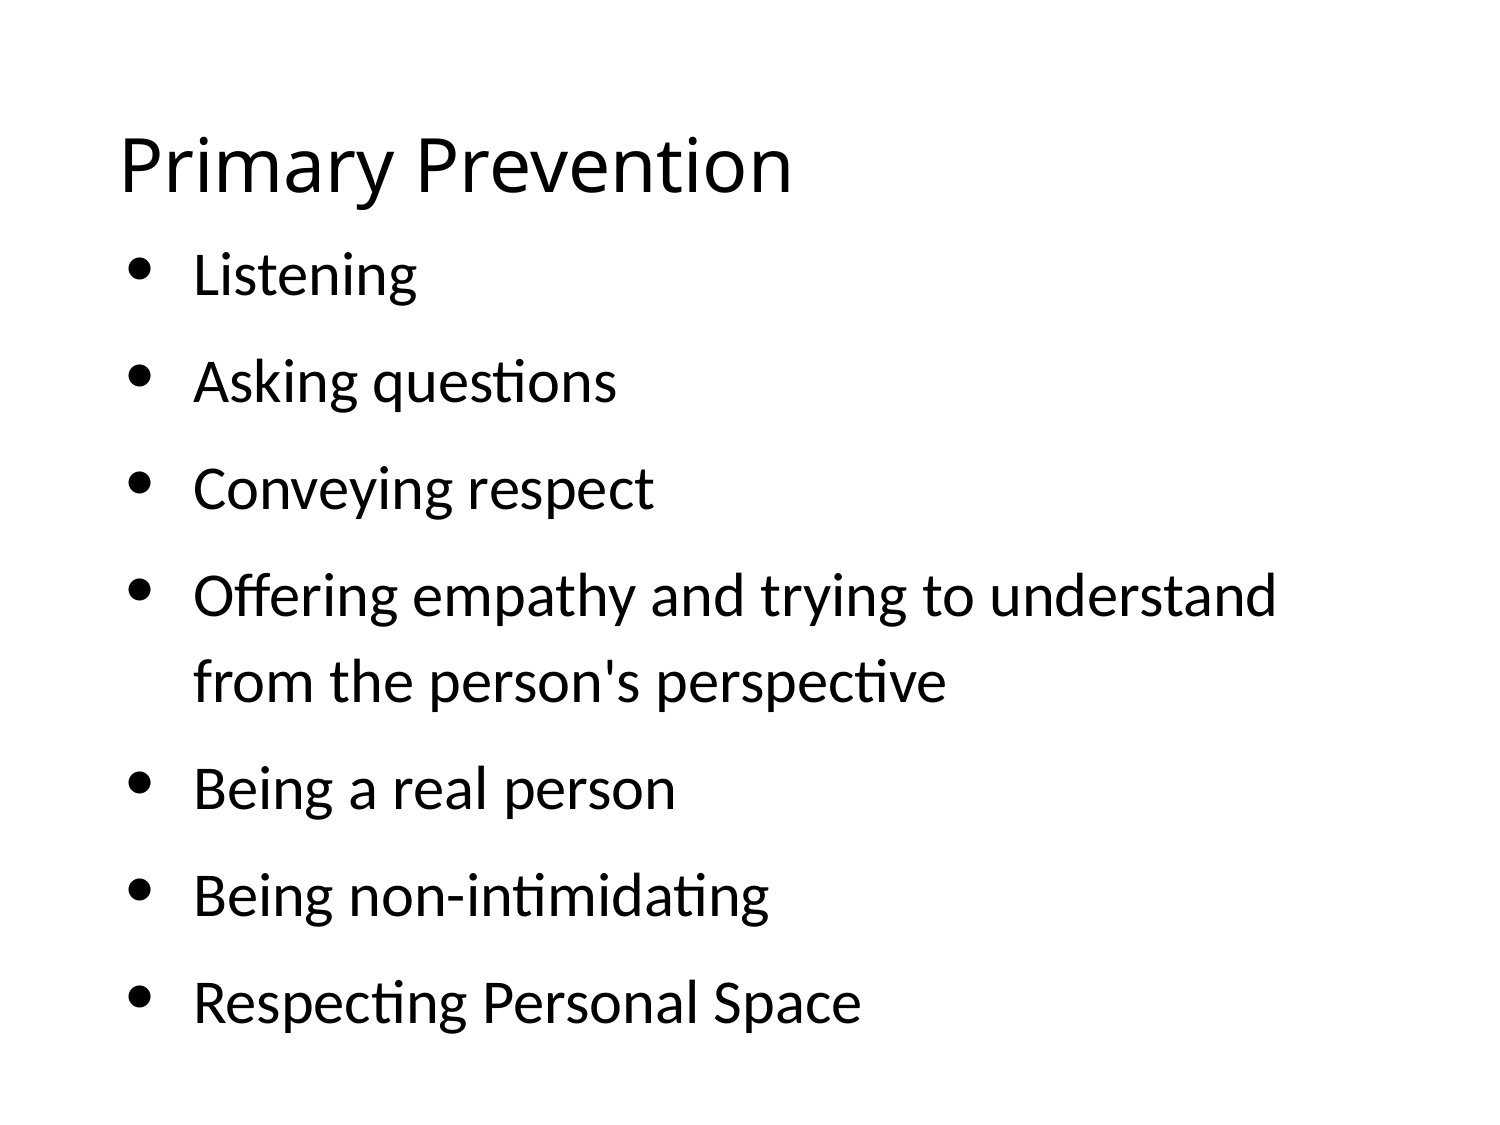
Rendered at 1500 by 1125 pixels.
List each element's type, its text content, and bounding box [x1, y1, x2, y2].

list Listening Asking questions Conveying respect Offering empathy and trying to understand from the person's perspective Being a real person Being non-intimidating Respecting Personal Space [103, 214, 1397, 1082]
title Primary Prevention [103, 59, 1397, 214]
